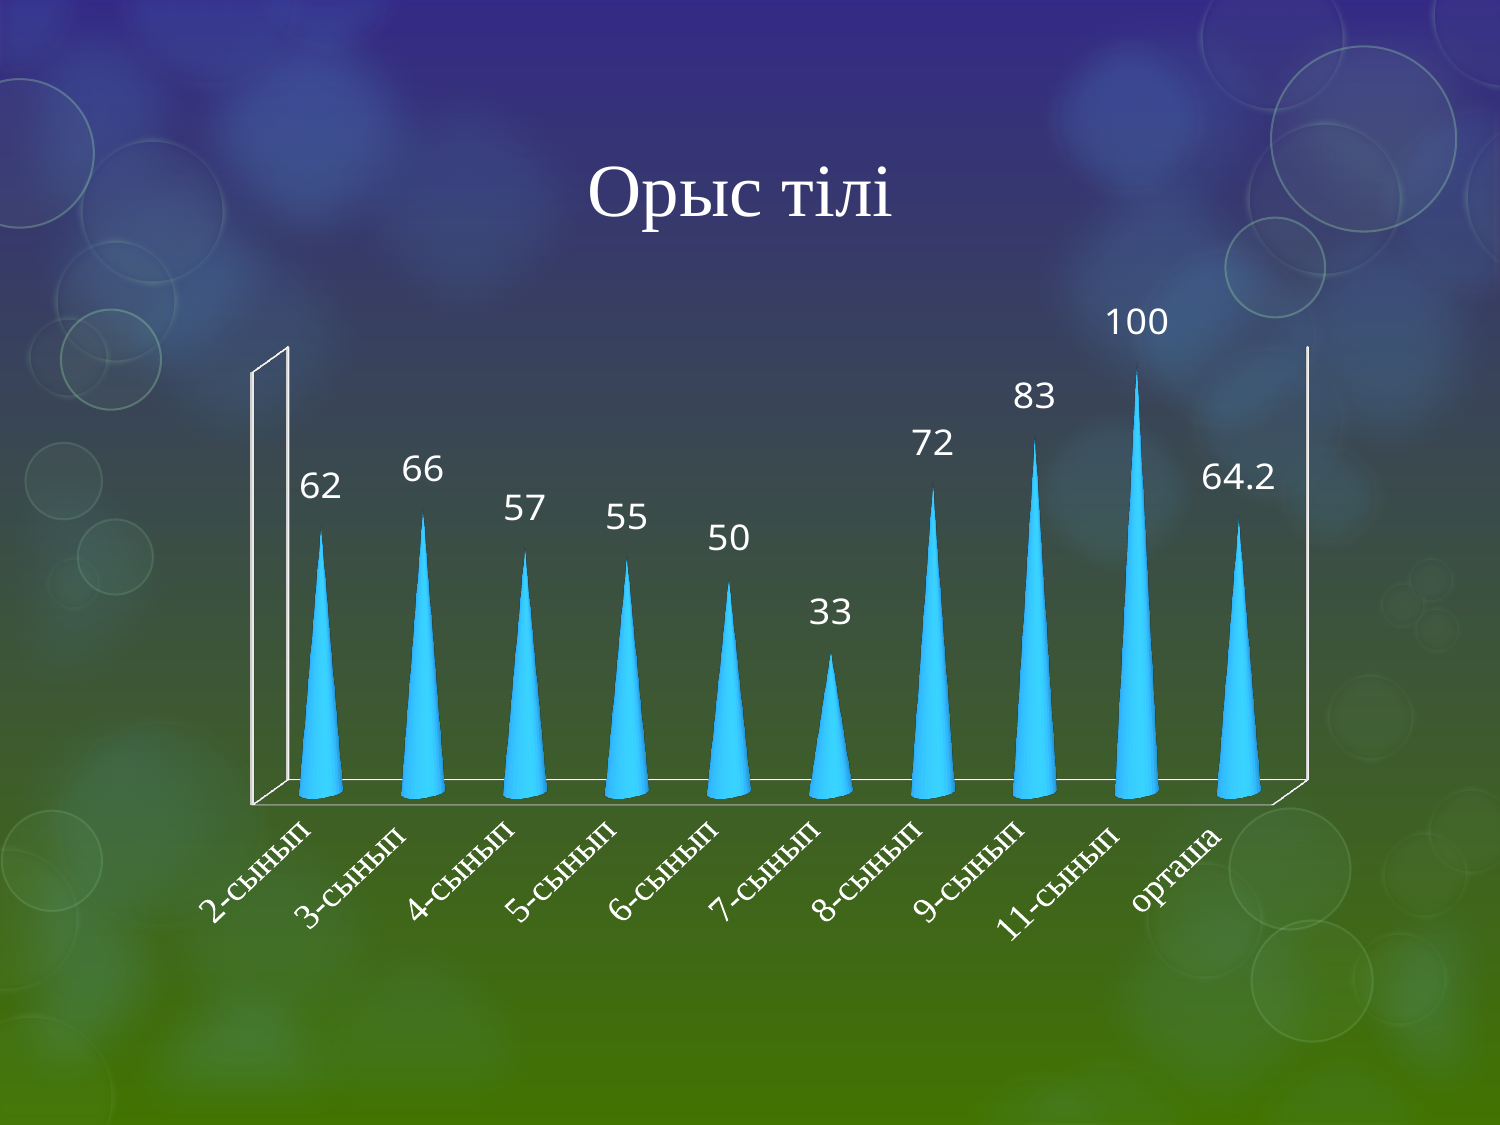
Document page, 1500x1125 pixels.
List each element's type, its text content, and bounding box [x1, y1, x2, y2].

title Орыс тілі [165, 110, 1335, 263]
chart [165, 295, 1335, 962]
